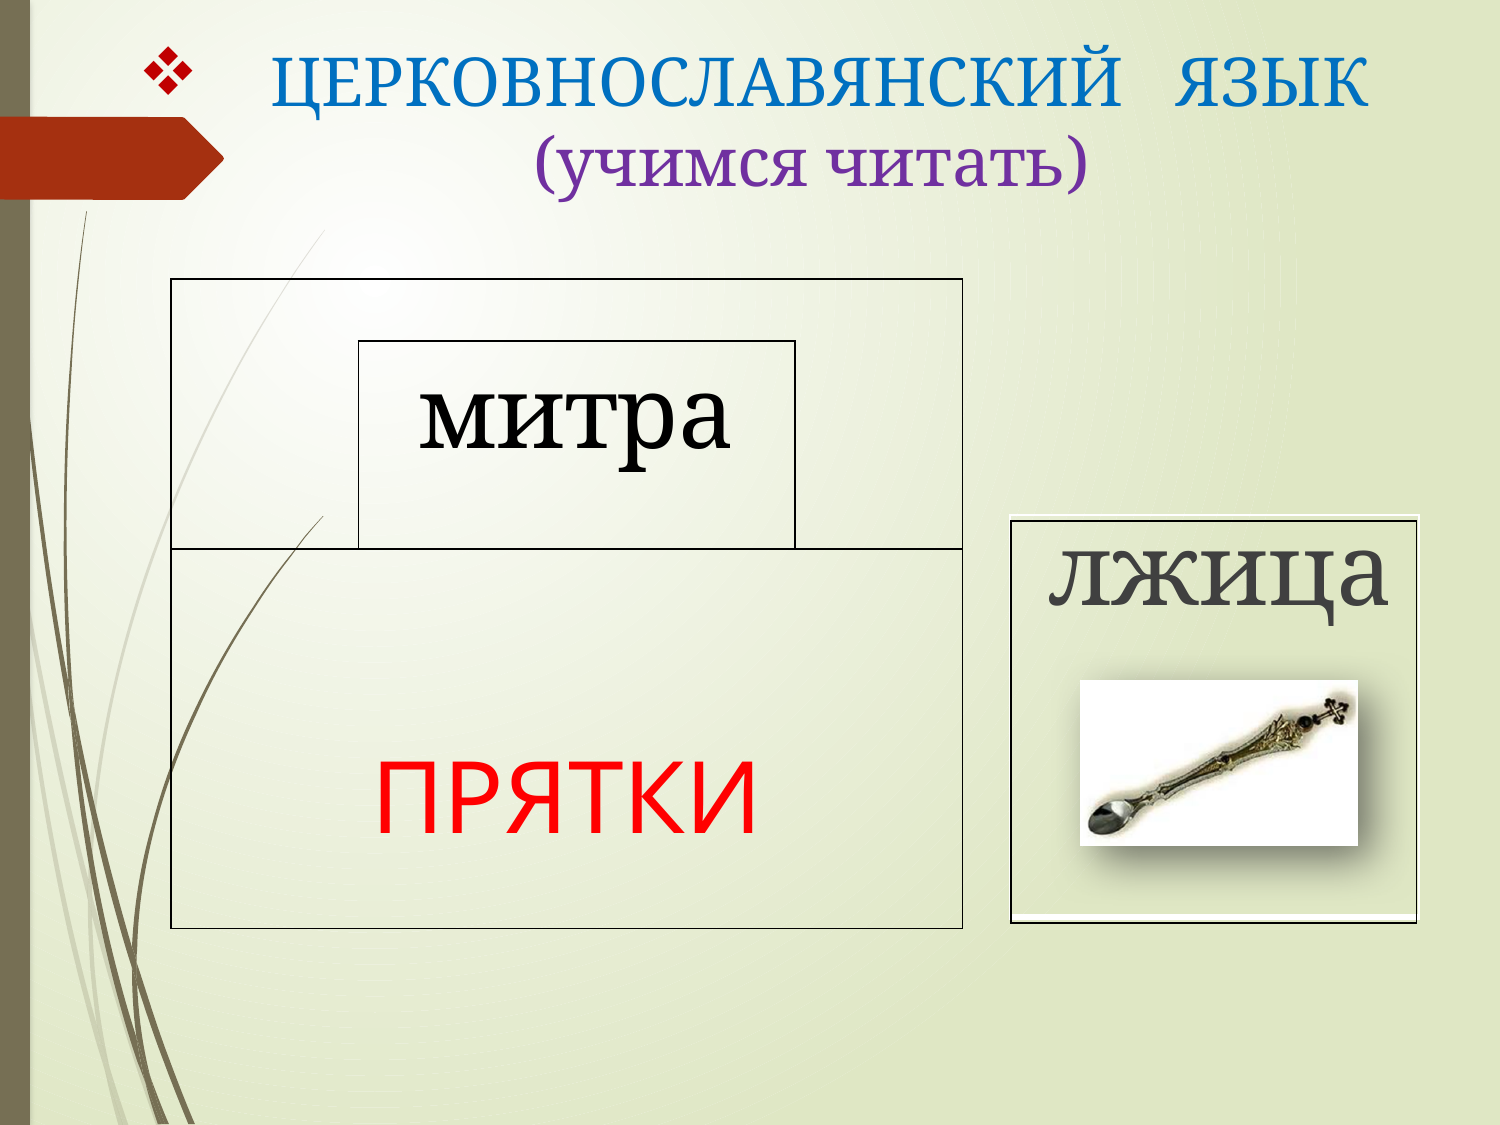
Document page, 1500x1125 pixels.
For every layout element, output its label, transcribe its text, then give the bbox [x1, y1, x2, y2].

table_header [1011, 516, 1418, 914]
table_cell [172, 341, 358, 548]
table_header [1012, 522, 1416, 922]
table_cell митра [359, 342, 794, 548]
picture [1080, 680, 1358, 847]
table_cell ПРЯТКИ [172, 550, 962, 928]
table_cell [796, 341, 962, 548]
table_header [172, 280, 962, 341]
title ЦЕРКОВНОСЛАВЯНСКИЙ ЯЗЫК (учимся читать) [29, 30, 1500, 209]
